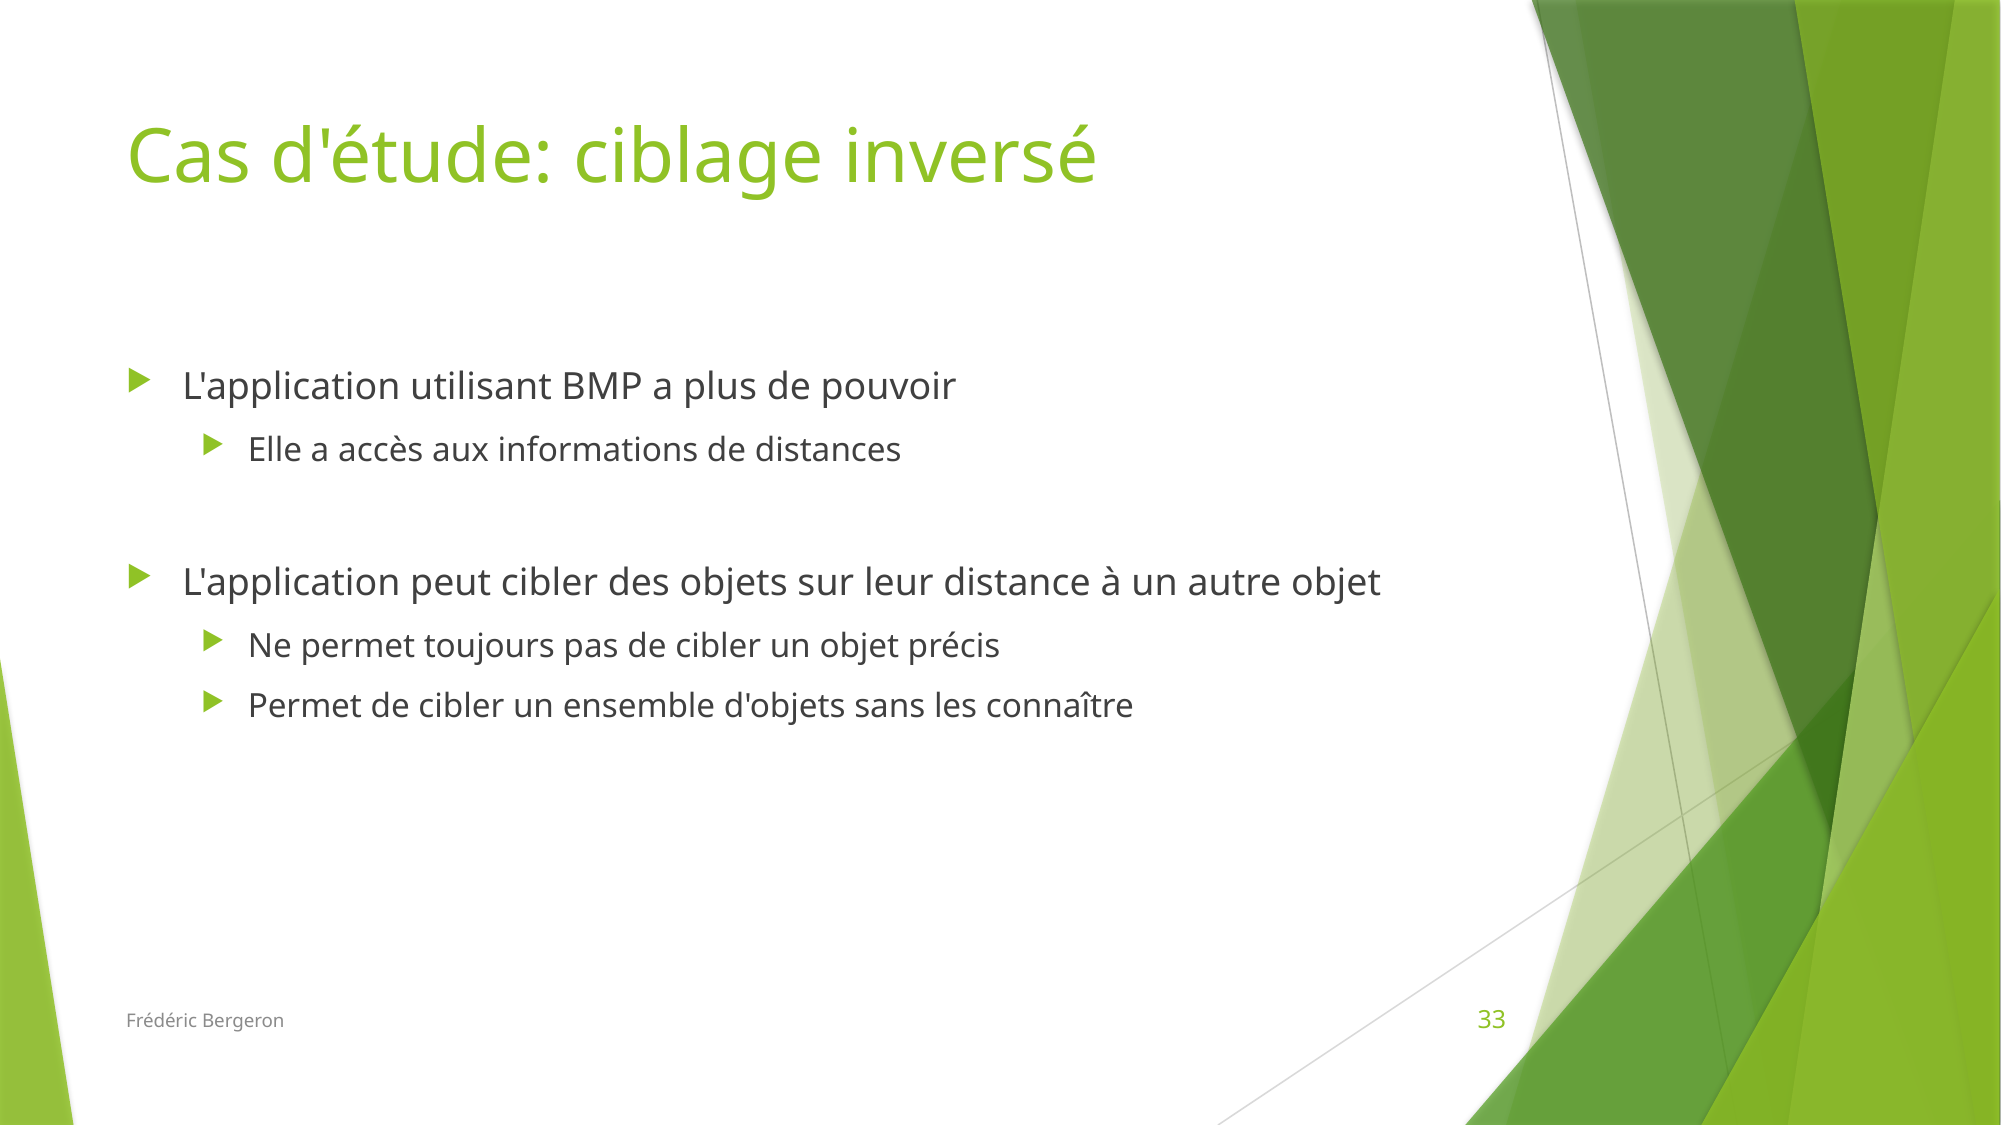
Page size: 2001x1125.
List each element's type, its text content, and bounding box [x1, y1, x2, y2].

list L'application utilisant BMP a plus de pouvoir Elle a accès aux informations de distances L'application peut cibler des objets sur leur distance à un autre objet Ne permet toujours pas de cibler un objet précis Permet de cibler un ensemble d'objets sans les connaître [111, 354, 1522, 992]
slide_number 33 [1409, 991, 1522, 1051]
title Cas d'étude: ciblage inversé [111, 99, 1522, 317]
footer Frédéric Bergeron [111, 991, 1145, 1051]
